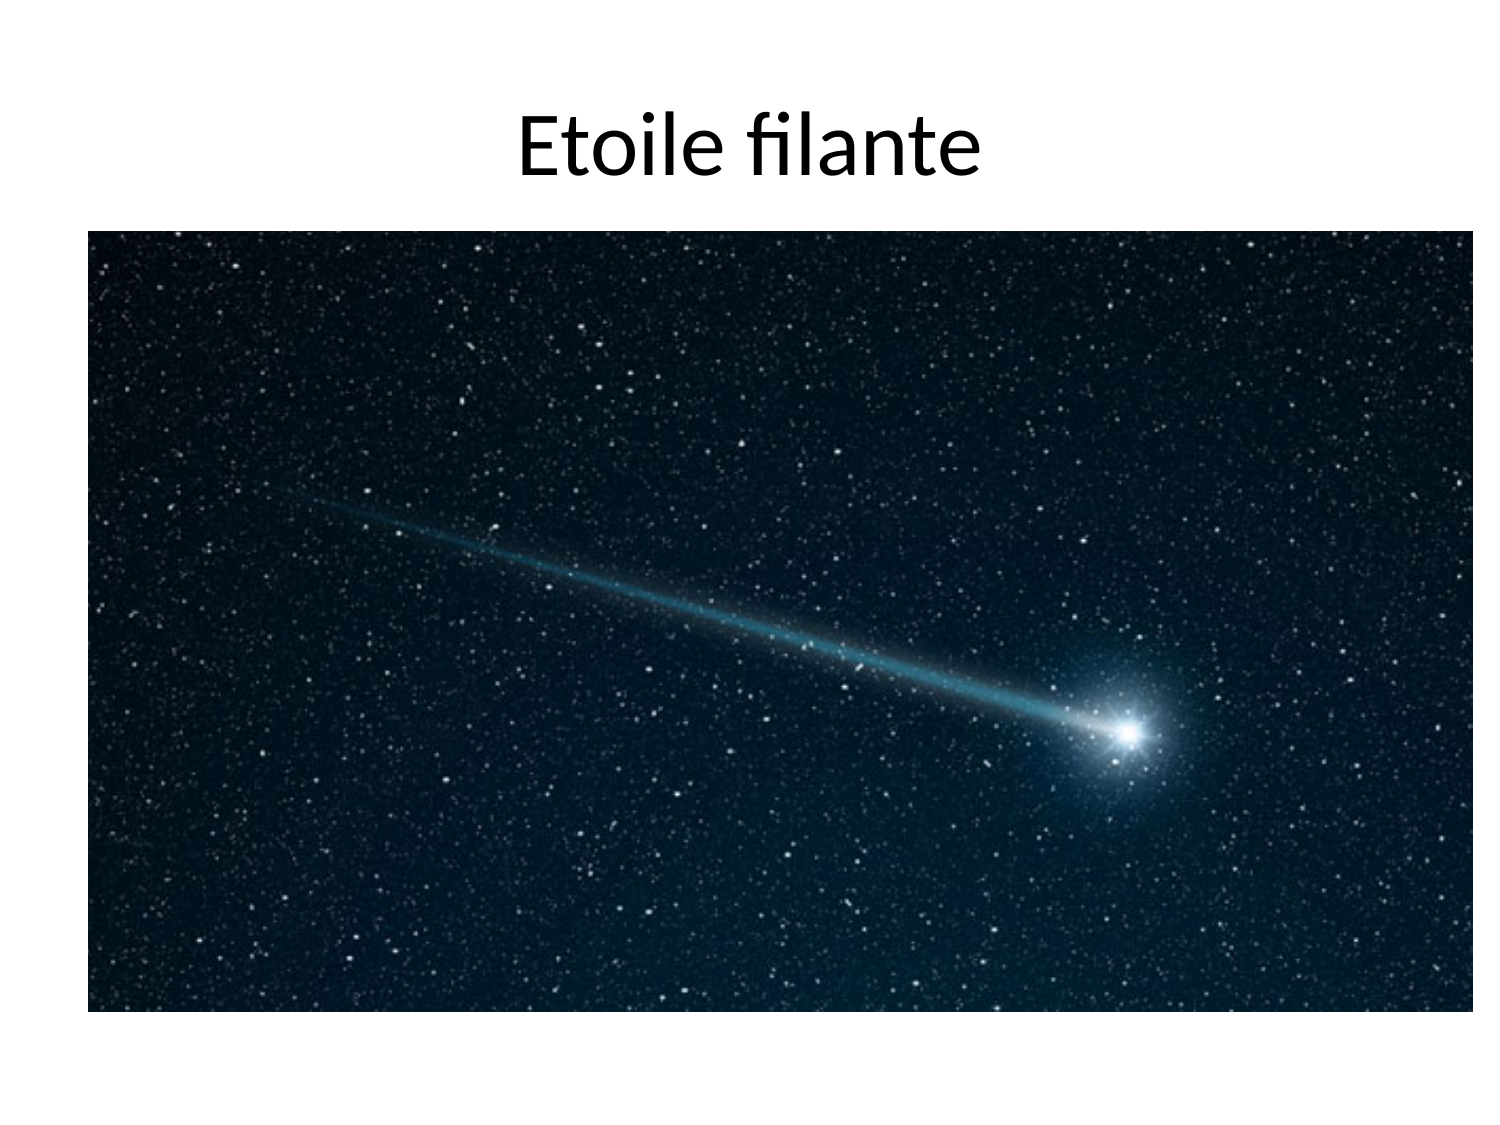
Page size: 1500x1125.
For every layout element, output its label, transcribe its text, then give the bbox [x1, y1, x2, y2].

title Etoile filante [75, 45, 1425, 233]
picture [88, 231, 1473, 1012]
